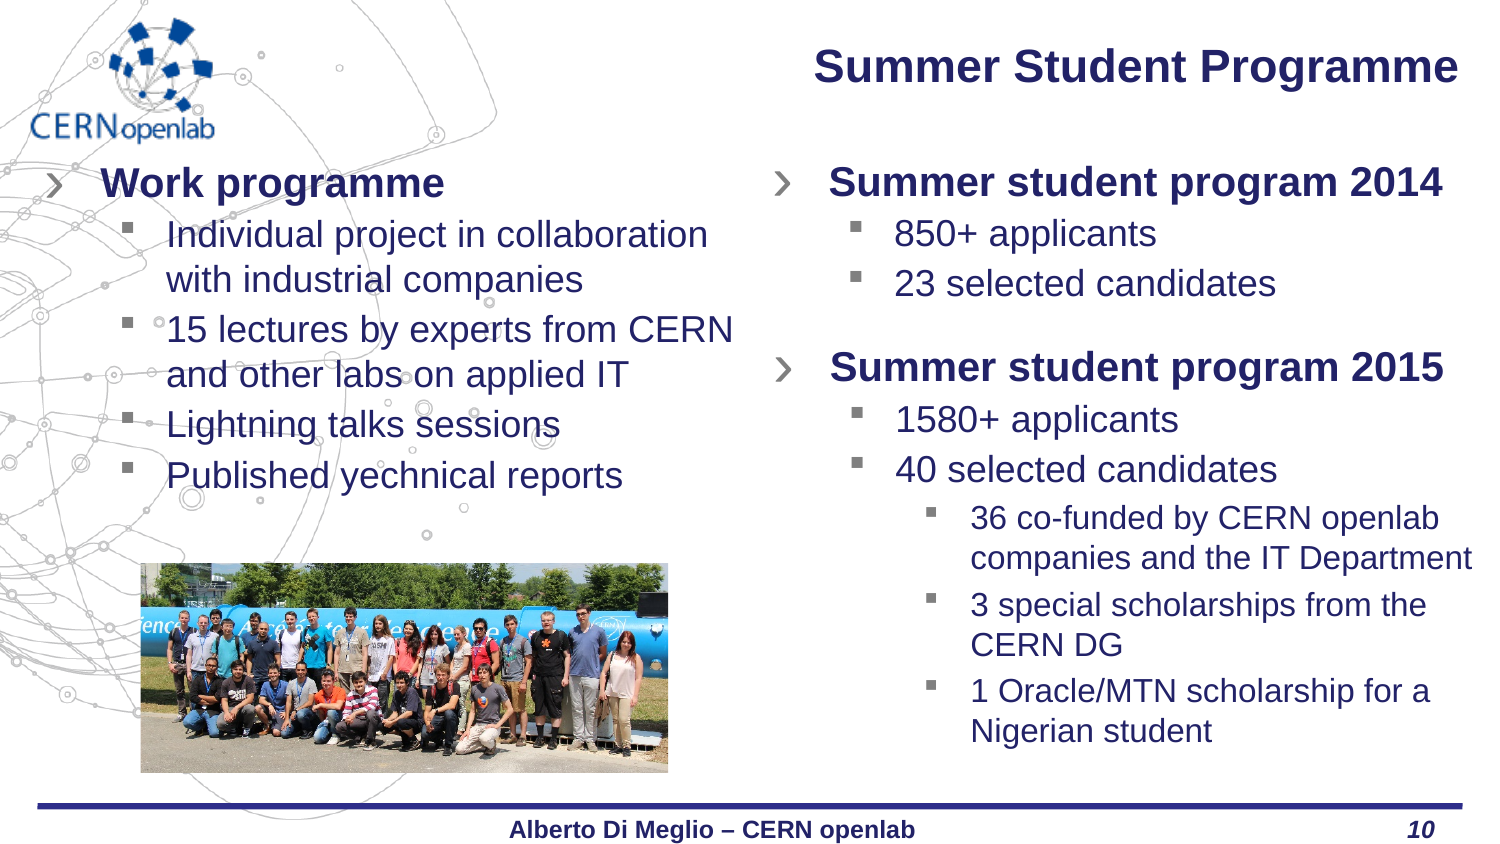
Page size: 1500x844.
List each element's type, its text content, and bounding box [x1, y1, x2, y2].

slide_number 10 [1287, 806, 1451, 844]
text_box Work programme Individual project in collaboration with industrial companies 15 lectures by experts from CERN and other labs on applied IT Lightning talks sessions Published yechnical reports [29, 148, 758, 550]
footer Alberto Di Meglio – CERN openlab [149, 806, 1276, 844]
picture [0, 0, 669, 844]
title Summer Student Programme [224, 27, 1476, 100]
text_box Summer student program 2014 850+ applicants 23 selected candidates [757, 146, 1500, 549]
text_box Summer student program 2015 1580+ applicants 40 selected candidates 36 co-funded by CERN openlab companies and the IT Department 3 special scholarships from the CERN DG 1 Oracle/MTN scholarship for a Nigerian student [758, 332, 1500, 651]
